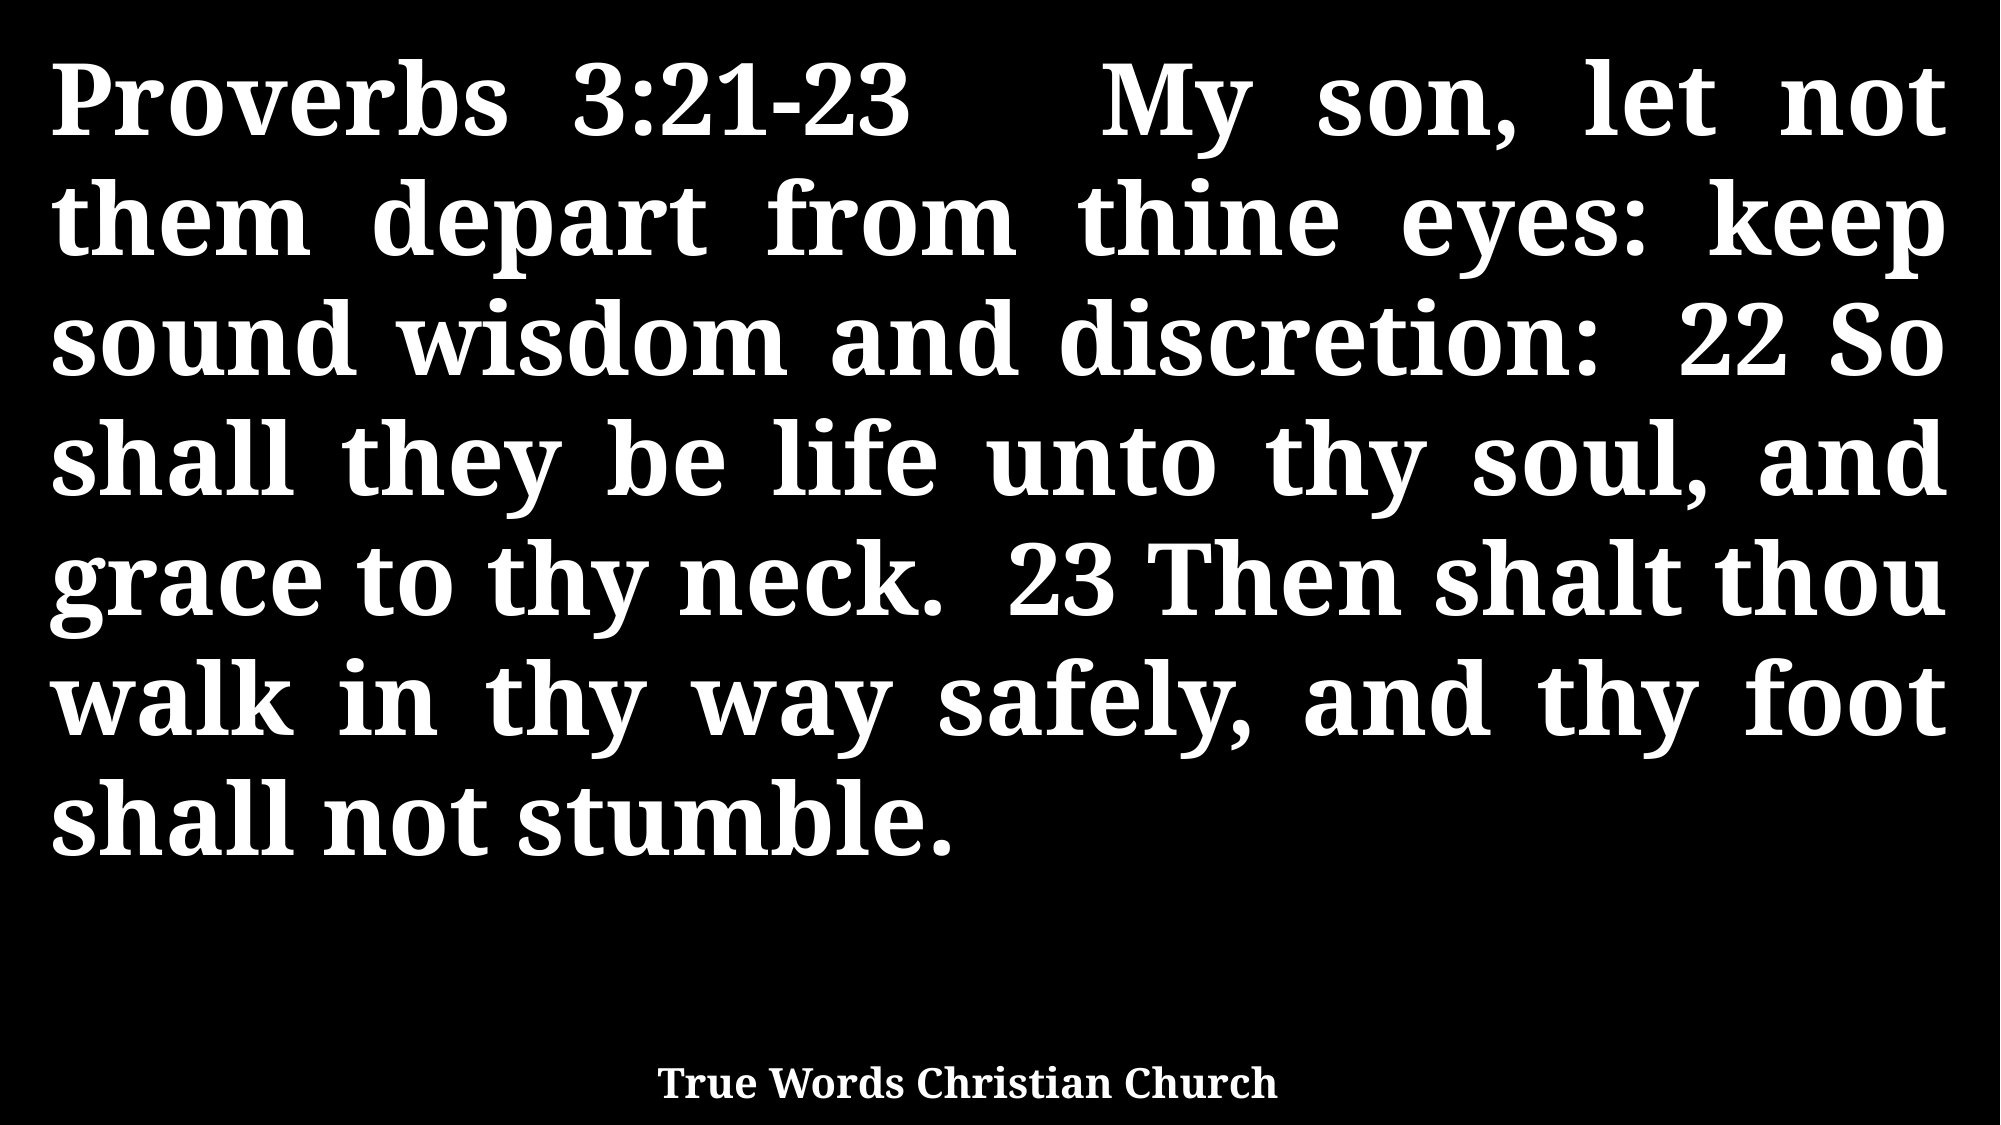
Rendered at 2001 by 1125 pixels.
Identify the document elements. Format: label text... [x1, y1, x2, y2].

text_box True Words Christian Church [642, 1049, 1294, 1114]
text_box Proverbs 3:21-23 My son, let not them depart from thine eyes: keep sound wisdom and discretion: 22 So shall they be life unto thy soul, and grace to thy neck. 23 Then shalt thou walk in thy way safely, and thy foot shall not stumble. [35, 28, 1965, 883]
